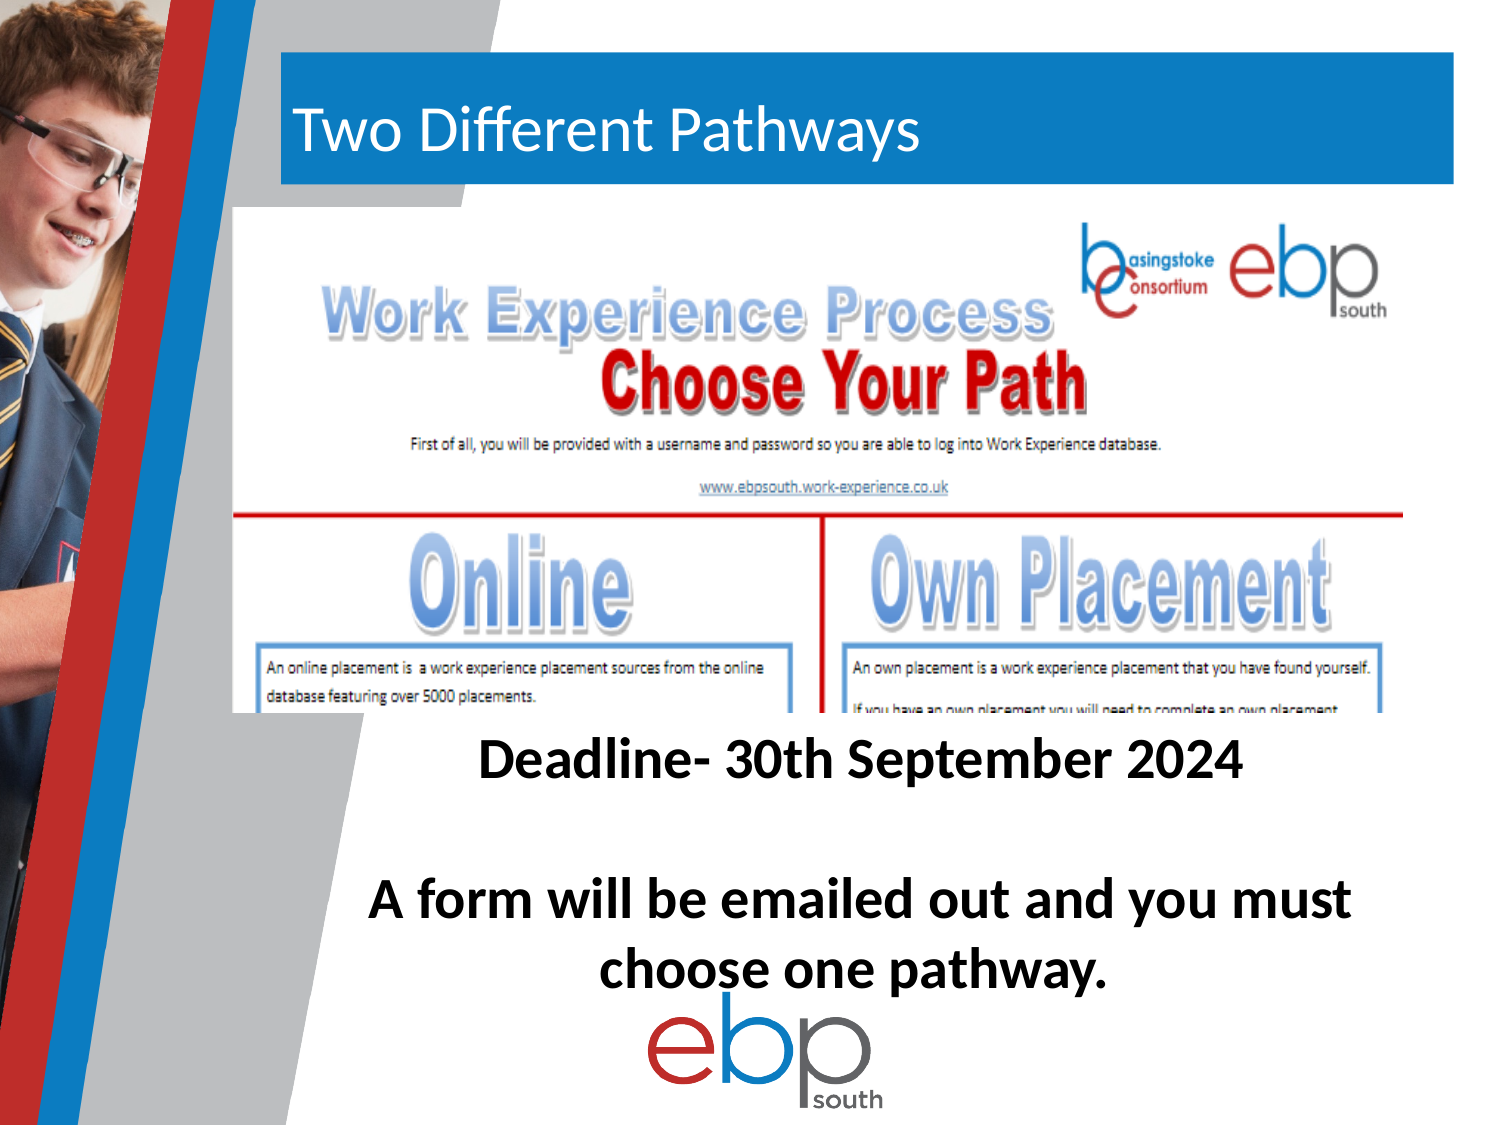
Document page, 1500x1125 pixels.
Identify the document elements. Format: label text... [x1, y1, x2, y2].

text_box Deadline- 30th September 2024 A form will be emailed out and you must choose one pathway. [311, 712, 1411, 1058]
picture [0, 0, 1500, 1125]
title Two Different Pathways [277, 78, 1412, 173]
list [232, 207, 1403, 714]
